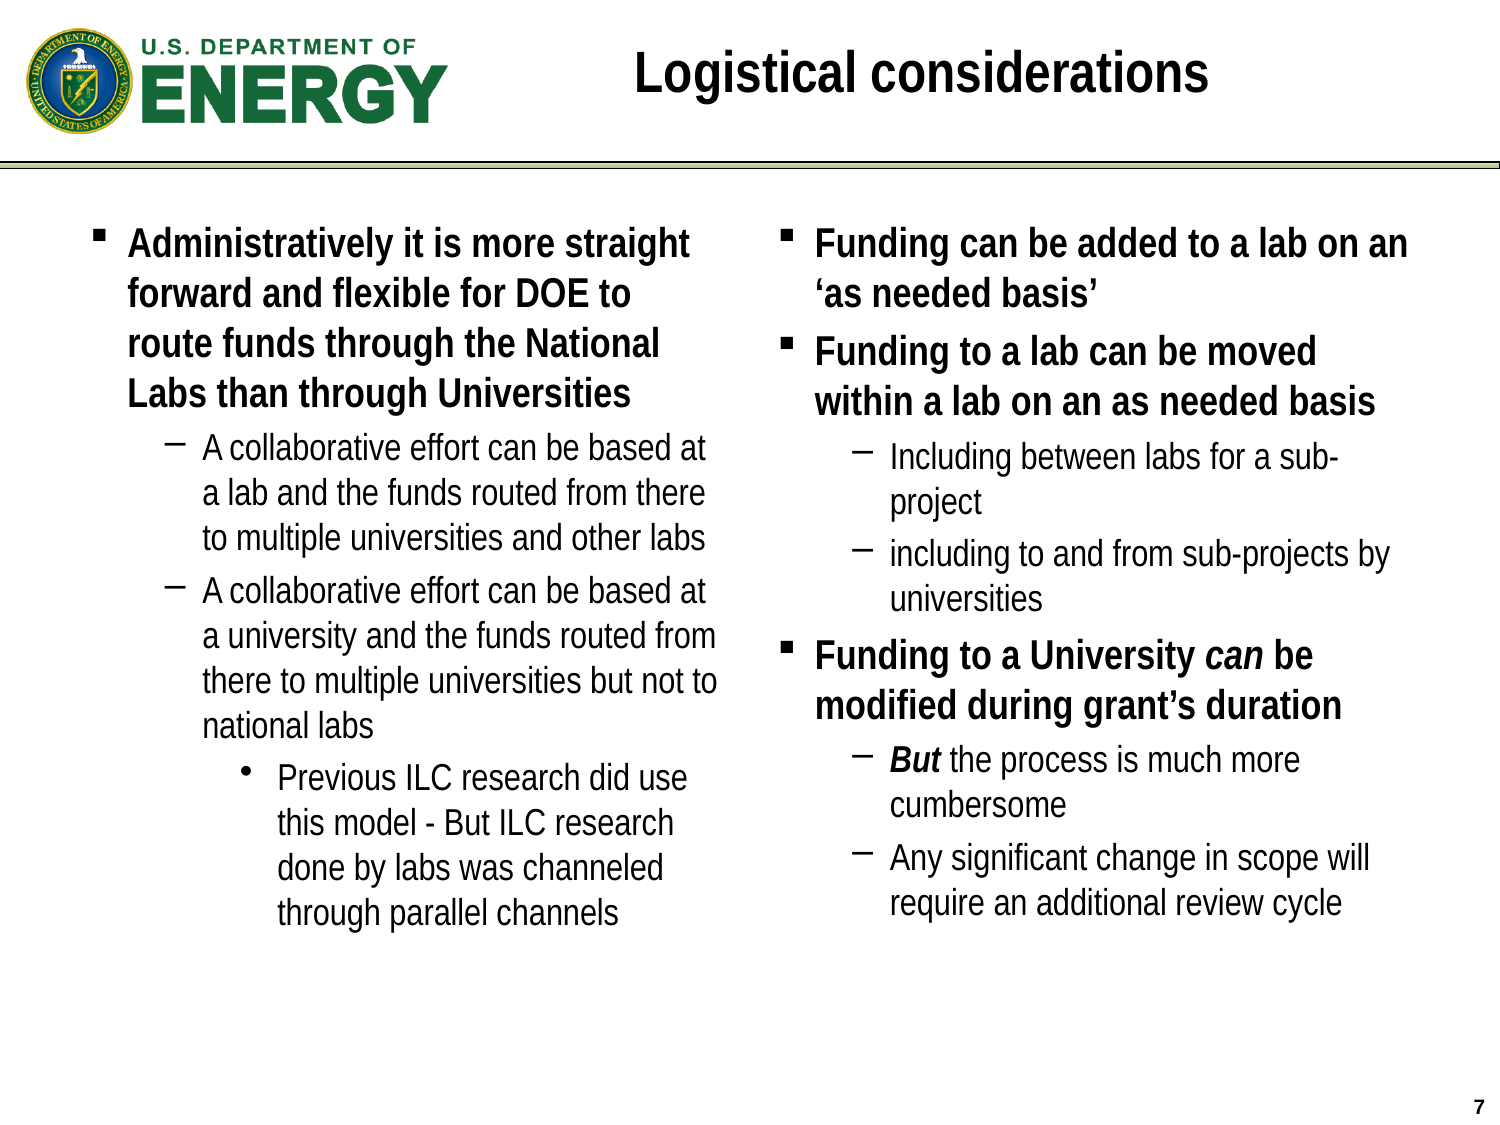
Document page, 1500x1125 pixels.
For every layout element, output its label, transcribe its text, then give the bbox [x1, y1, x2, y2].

title Logistical considerations [498, 26, 1347, 146]
picture [26, 28, 448, 134]
list Administratively it is more straight forward and flexible for DOE to route funds through the National Labs than through Universities A collaborative effort can be based at a lab and the funds routed from there to multiple universities and other labs A collaborative effort can be based at a university and the funds routed from there to multiple universities but not to national labs Previous ILC research did use this model - But ILC research done by labs was channeled through parallel channels [75, 208, 738, 1062]
slide_number 7 [1437, 1085, 1500, 1125]
list Funding can be added to a lab on an ‘as needed basis’ Funding to a lab can be moved within a lab on an as needed basis Including between labs for a sub-project including to and from sub-projects by universities Funding to a University can be modified during grant’s duration But the process is much more cumbersome Any significant change in scope will require an additional review cycle [762, 208, 1425, 1062]
